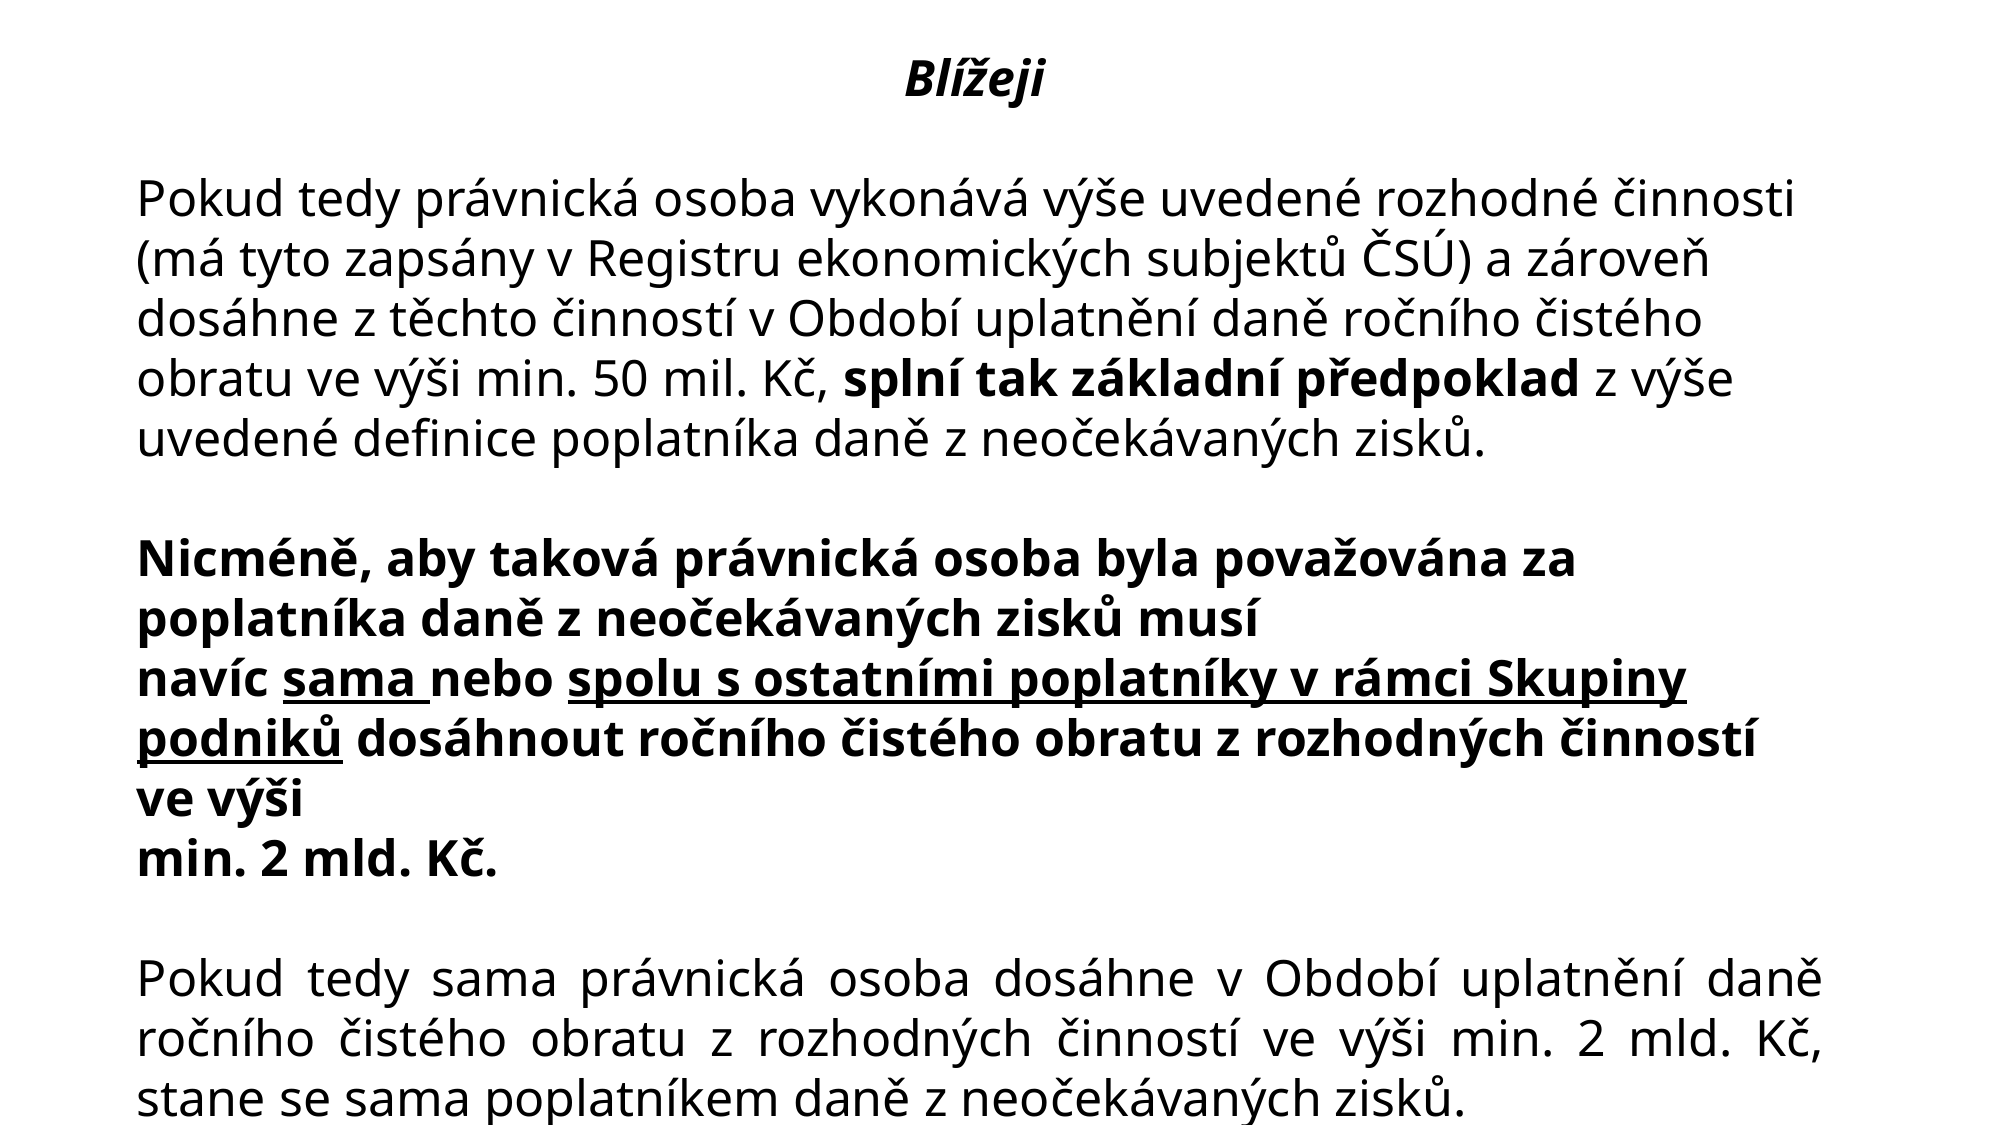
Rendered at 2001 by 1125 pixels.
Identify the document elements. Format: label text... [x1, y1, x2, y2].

text_box Blížeji Pokud tedy právnická osoba vykonává výše uvedené rozhodné činnosti (má tyto zapsány v Registru ekonomických subjektů ČSÚ) a zároveň dosáhne z těchto činností v Období uplatnění daně ročního čistého obratu ve výši min. 50 mil. Kč, splní tak základní předpoklad z výše uvedené definice poplatníka daně z neočekávaných zisků. Nicméně, aby taková právnická osoba byla považována za poplatníka daně z neočekávaných zisků musí navíc sama nebo spolu s ostatními poplatníky v rámci Skupiny podniků dosáhnout ročního čistého obratu z rozhodných činností ve výši min. 2 mld. Kč. Pokud tedy sama právnická osoba dosáhne v Období uplatnění daně ročního čistého obratu z rozhodných činností ve výši min. 2 mld. Kč, stane se sama poplatníkem daně z neočekávaných zisků. [122, 0, 1841, 1125]
